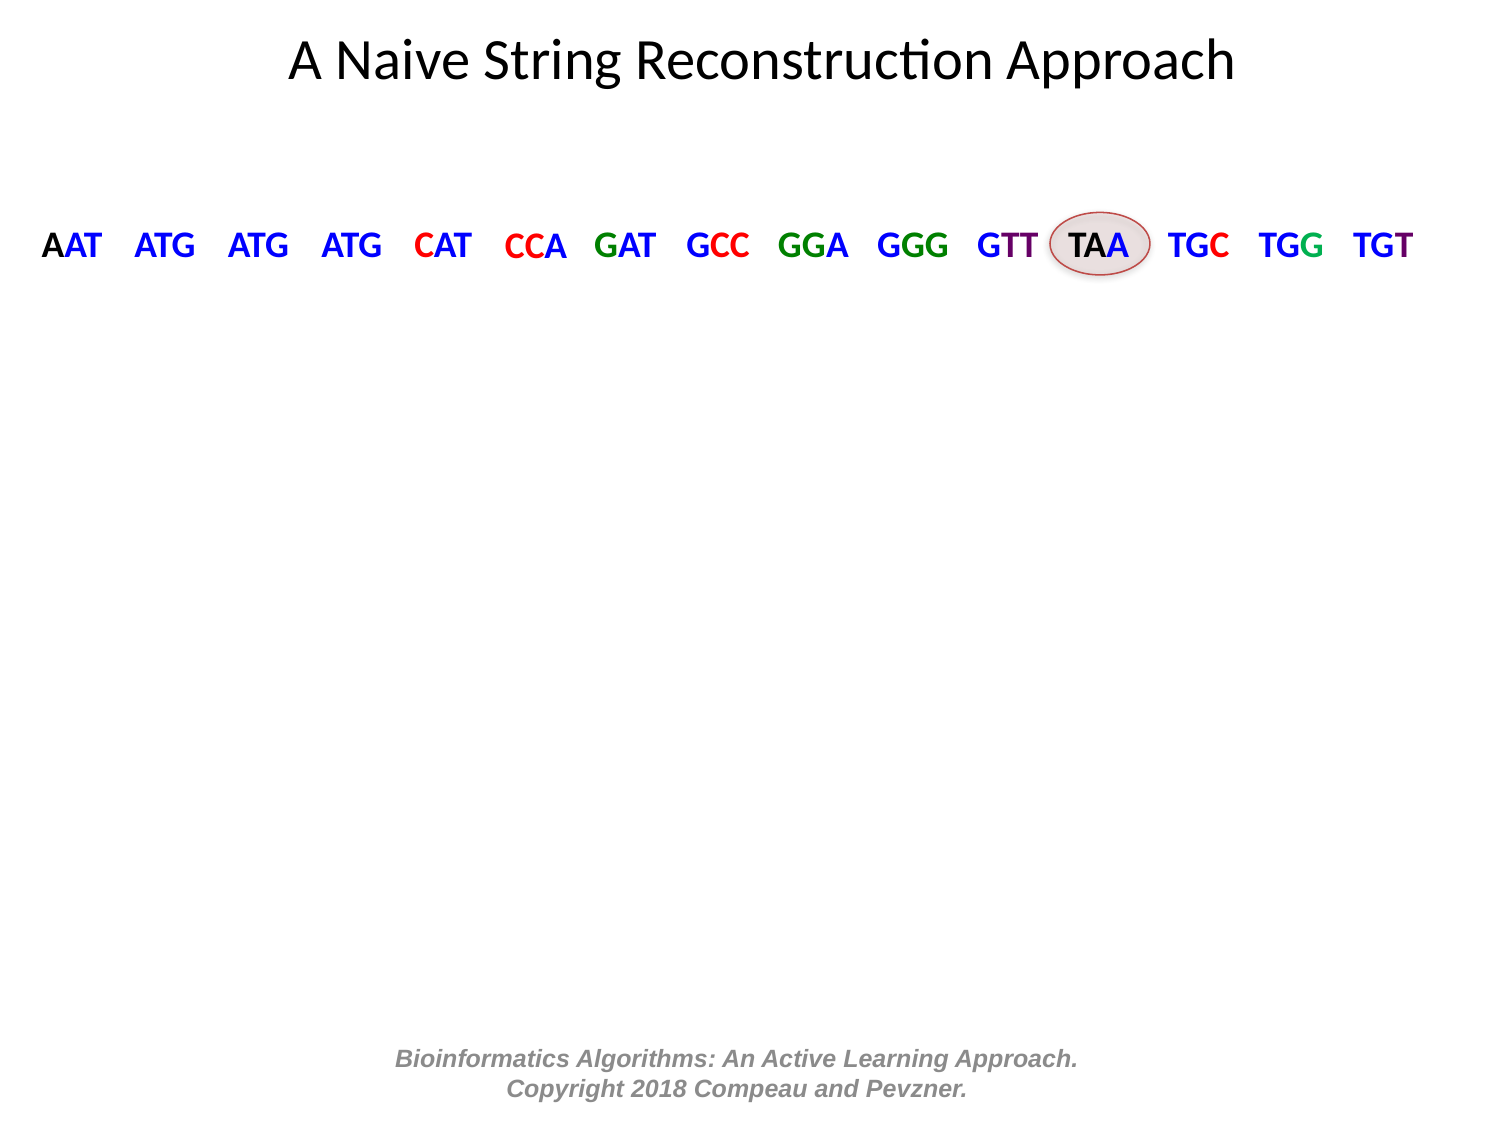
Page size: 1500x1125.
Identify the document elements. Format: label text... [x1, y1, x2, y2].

text_box GCC [671, 212, 763, 273]
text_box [1049, 212, 1155, 276]
text_box GAT [579, 212, 671, 273]
footer Bioinformatics Algorithms: An Active Learning Approach. Copyright 2018 Compeau and Pevzner. [324, 1042, 1150, 1103]
text_box TGT [1338, 212, 1429, 273]
text_box A Naive String Reconstruction Approach [0, 12, 1500, 100]
text_box TGC [1156, 212, 1243, 273]
text_box ATG [306, 212, 398, 273]
text_box CCA [490, 213, 583, 274]
text_box CAT [399, 212, 488, 273]
text_box GTT [962, 212, 1047, 273]
text_box AAT [26, 212, 118, 273]
text_box ATG [213, 212, 305, 273]
text_box TGG [1243, 212, 1338, 273]
text_box GGA [763, 212, 862, 273]
text_box ATG [119, 212, 211, 273]
text_box GGG [862, 212, 962, 273]
